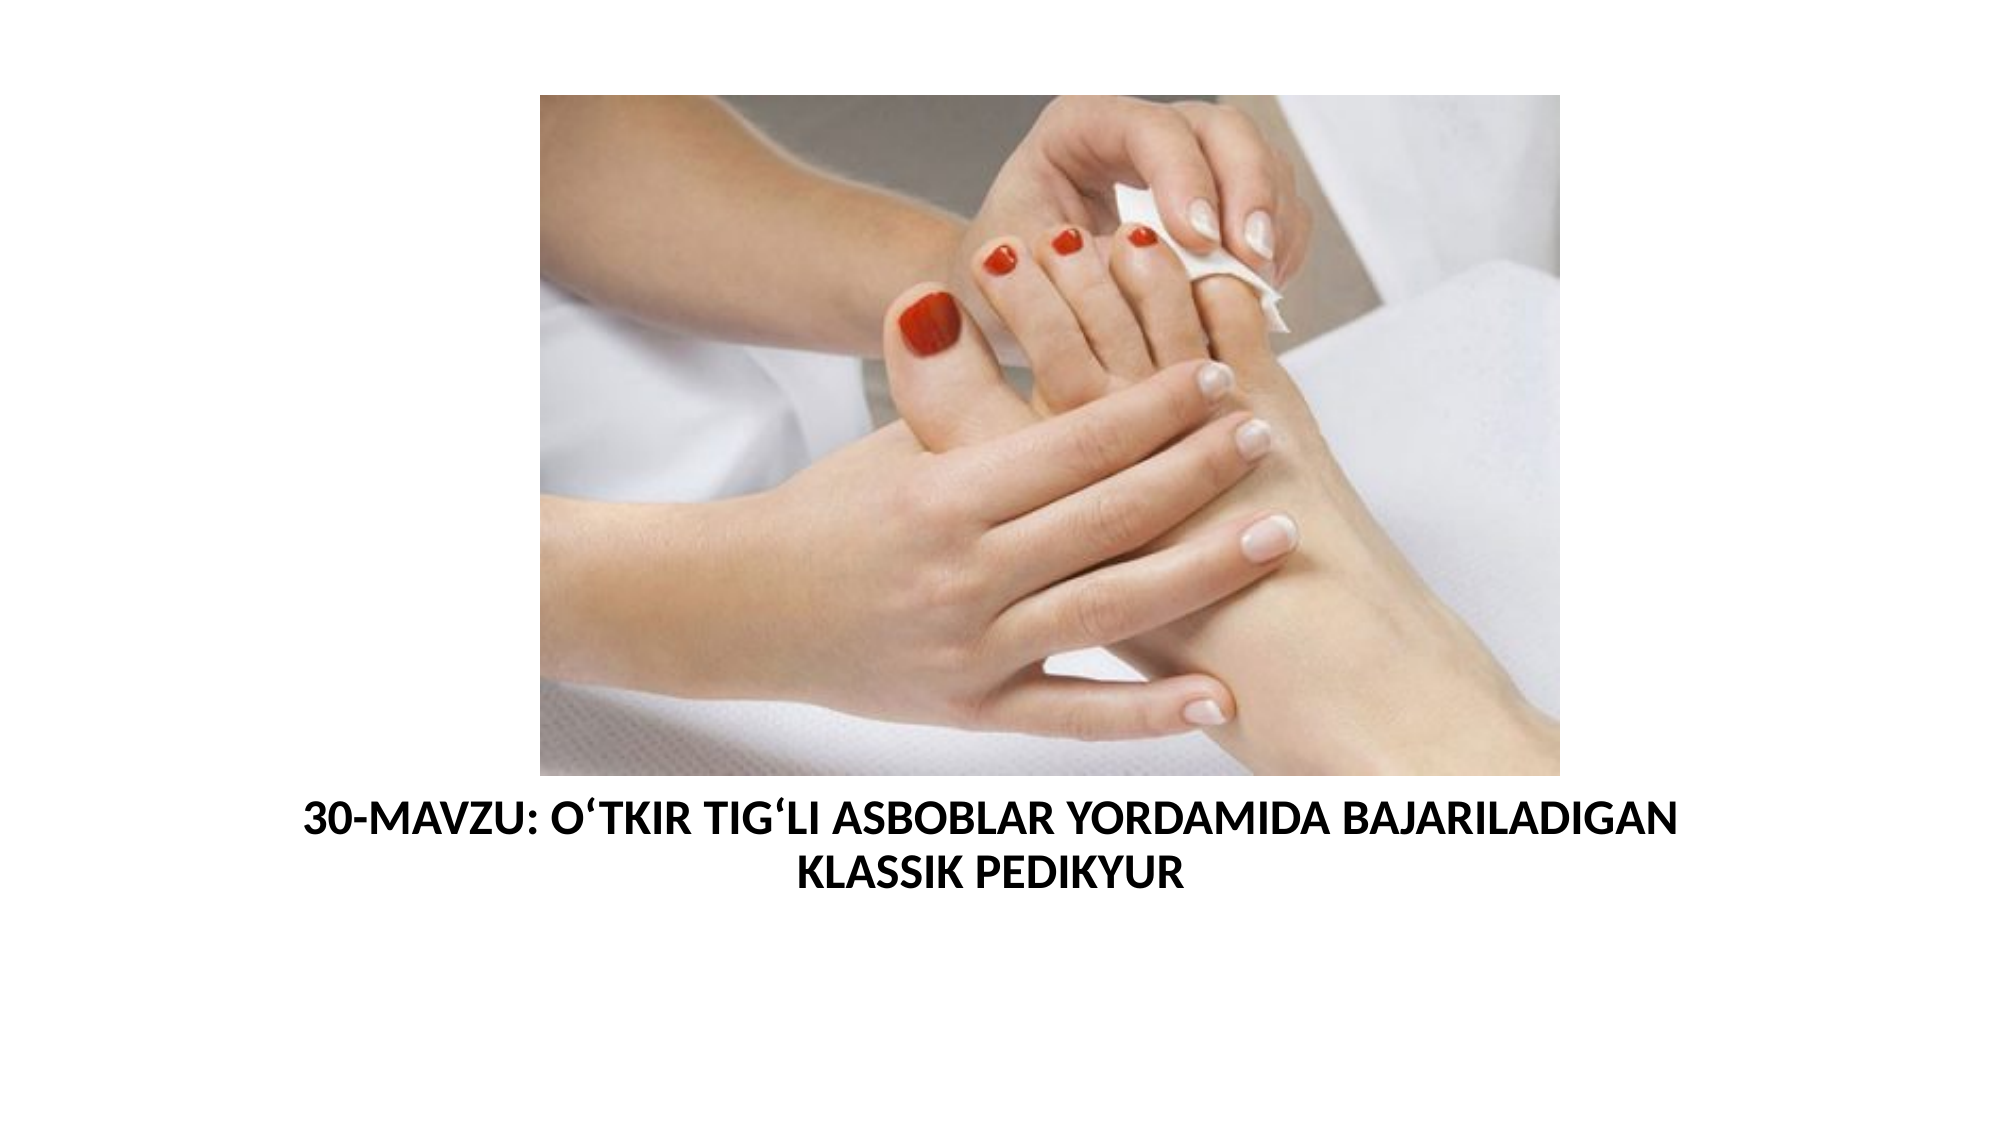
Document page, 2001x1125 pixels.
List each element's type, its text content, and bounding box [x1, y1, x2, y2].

picture [540, 95, 1560, 776]
subtitle 30-MAVZU: O‘TKIR TIG‘LI ASBOBLAR YORDAMIDA BAJARILADIGAN KLASSIK PEDIKYUR [241, 784, 1741, 1056]
